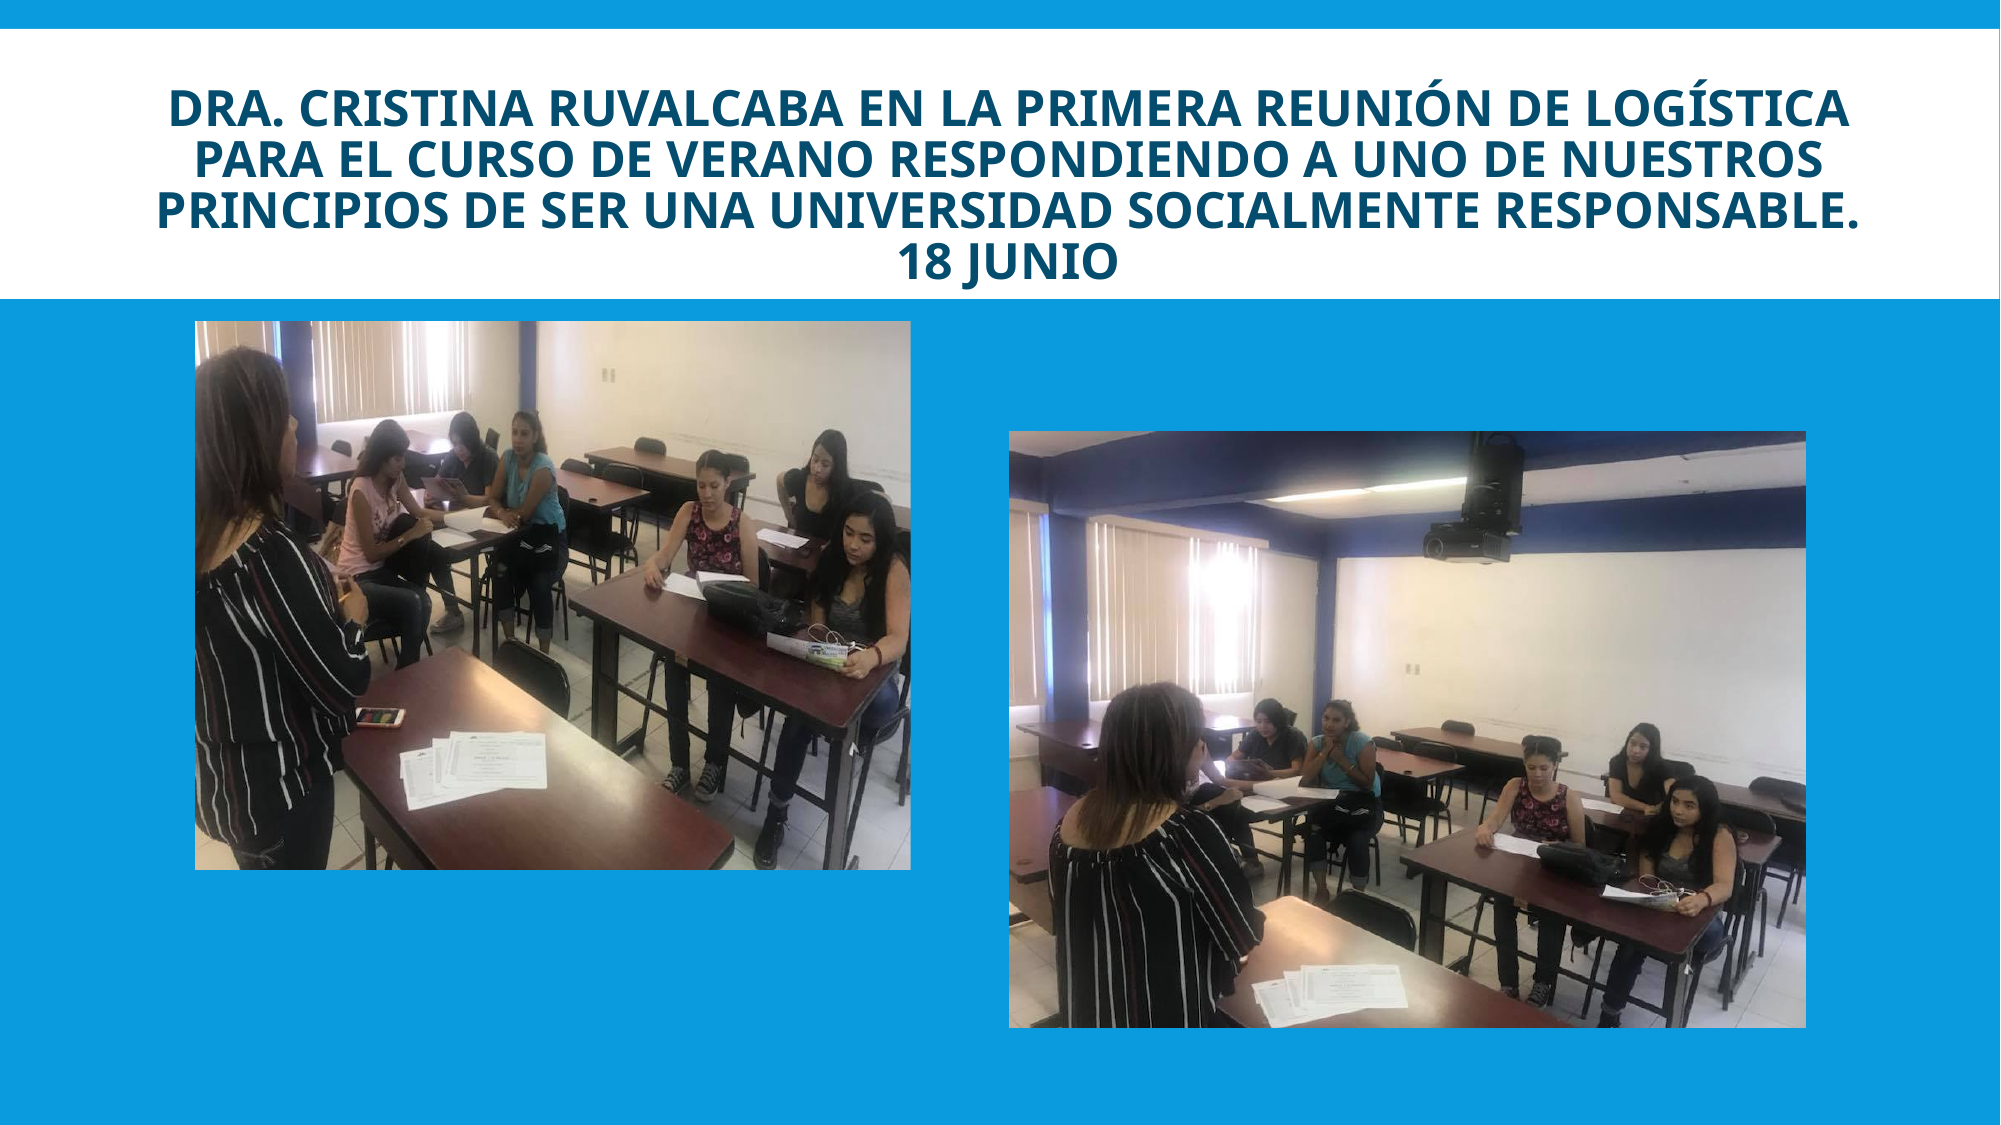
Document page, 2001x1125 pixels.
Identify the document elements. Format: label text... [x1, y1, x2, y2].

title DRA. CRISTINA RUVALCABA EN LA PRIMERA REUNIÓN DE LOGÍSTICA PARA EL CURSO DE VERANO RESPONDIENDO A UNO DE NUESTROS PRINCIPIOS DE SER UNA UNIVERSIDAD SOCIALMENTE RESPONSABLE. 18 JUNIO [111, 111, 1906, 322]
picture [196, 322, 910, 869]
picture [1010, 432, 1805, 1027]
